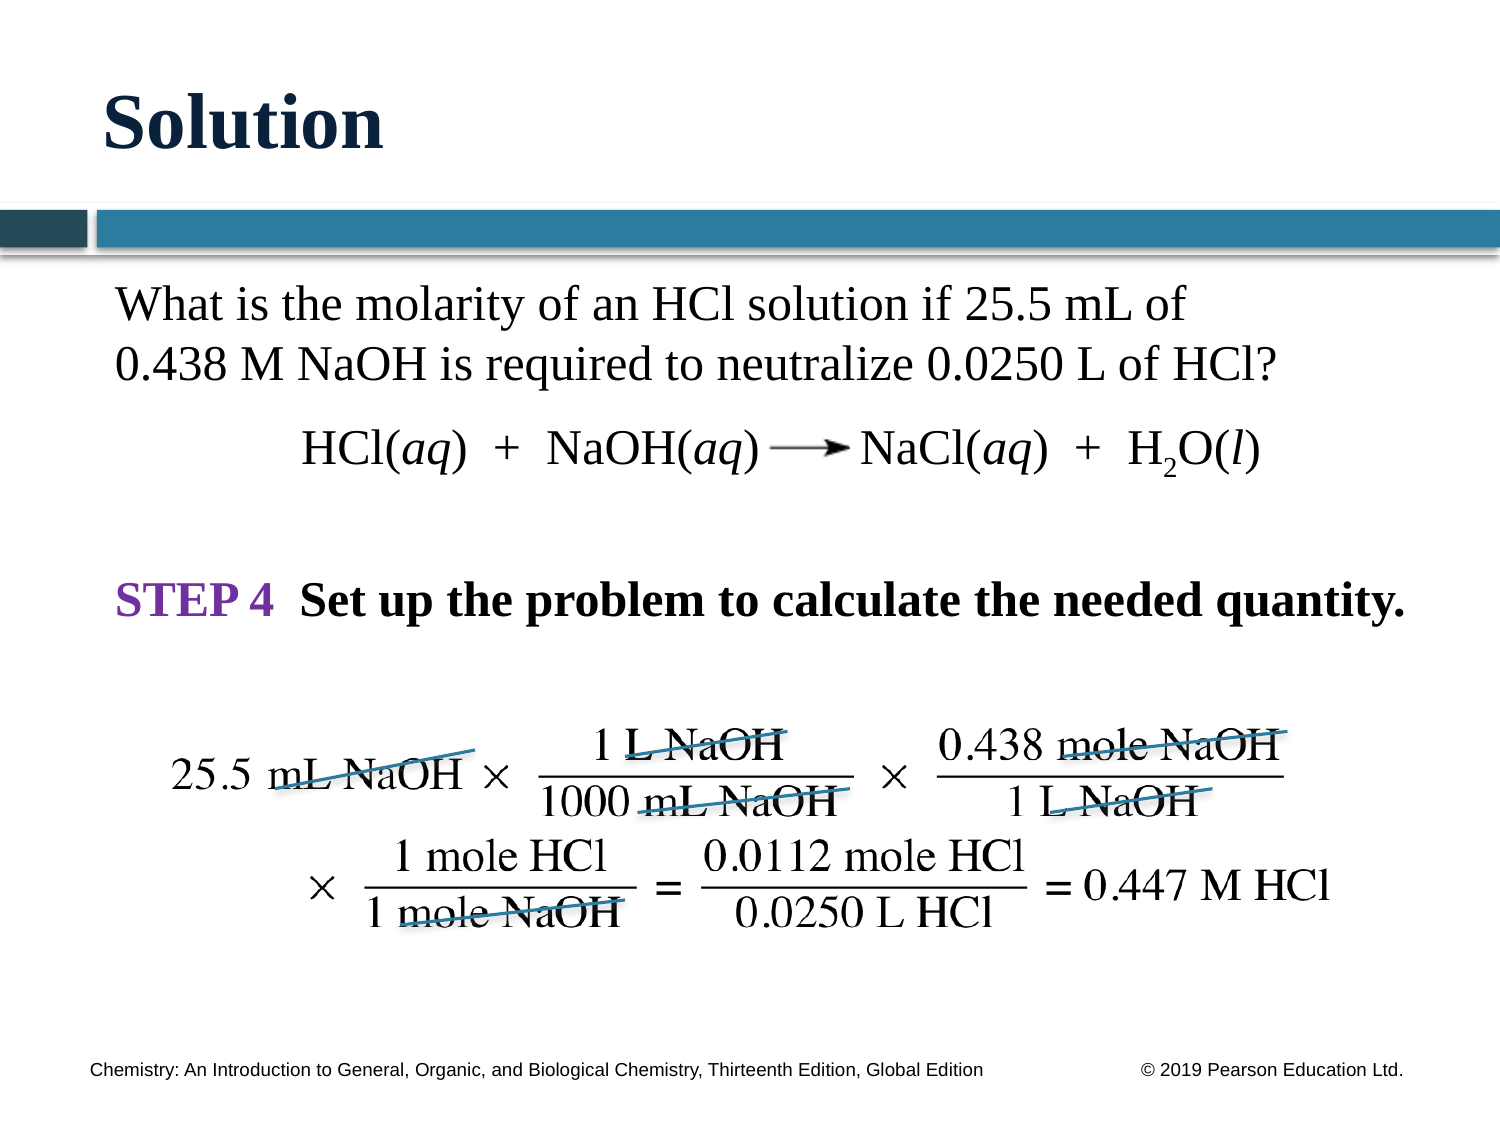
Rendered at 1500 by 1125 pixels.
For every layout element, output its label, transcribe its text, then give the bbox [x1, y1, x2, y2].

picture [766, 438, 851, 458]
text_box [163, 714, 1337, 936]
list What is the molarity of an HCl solution if 25.5 mL of 0.438 M NaOH is required to neutralize 0.0250 L of HCl? HCl(aq) + NaOH(aq) NaCl(aq) + H2O(l) STEP 4 Set up the problem to calculate the needed quantity. [99, 262, 1463, 1013]
title Solution [87, 42, 1335, 193]
